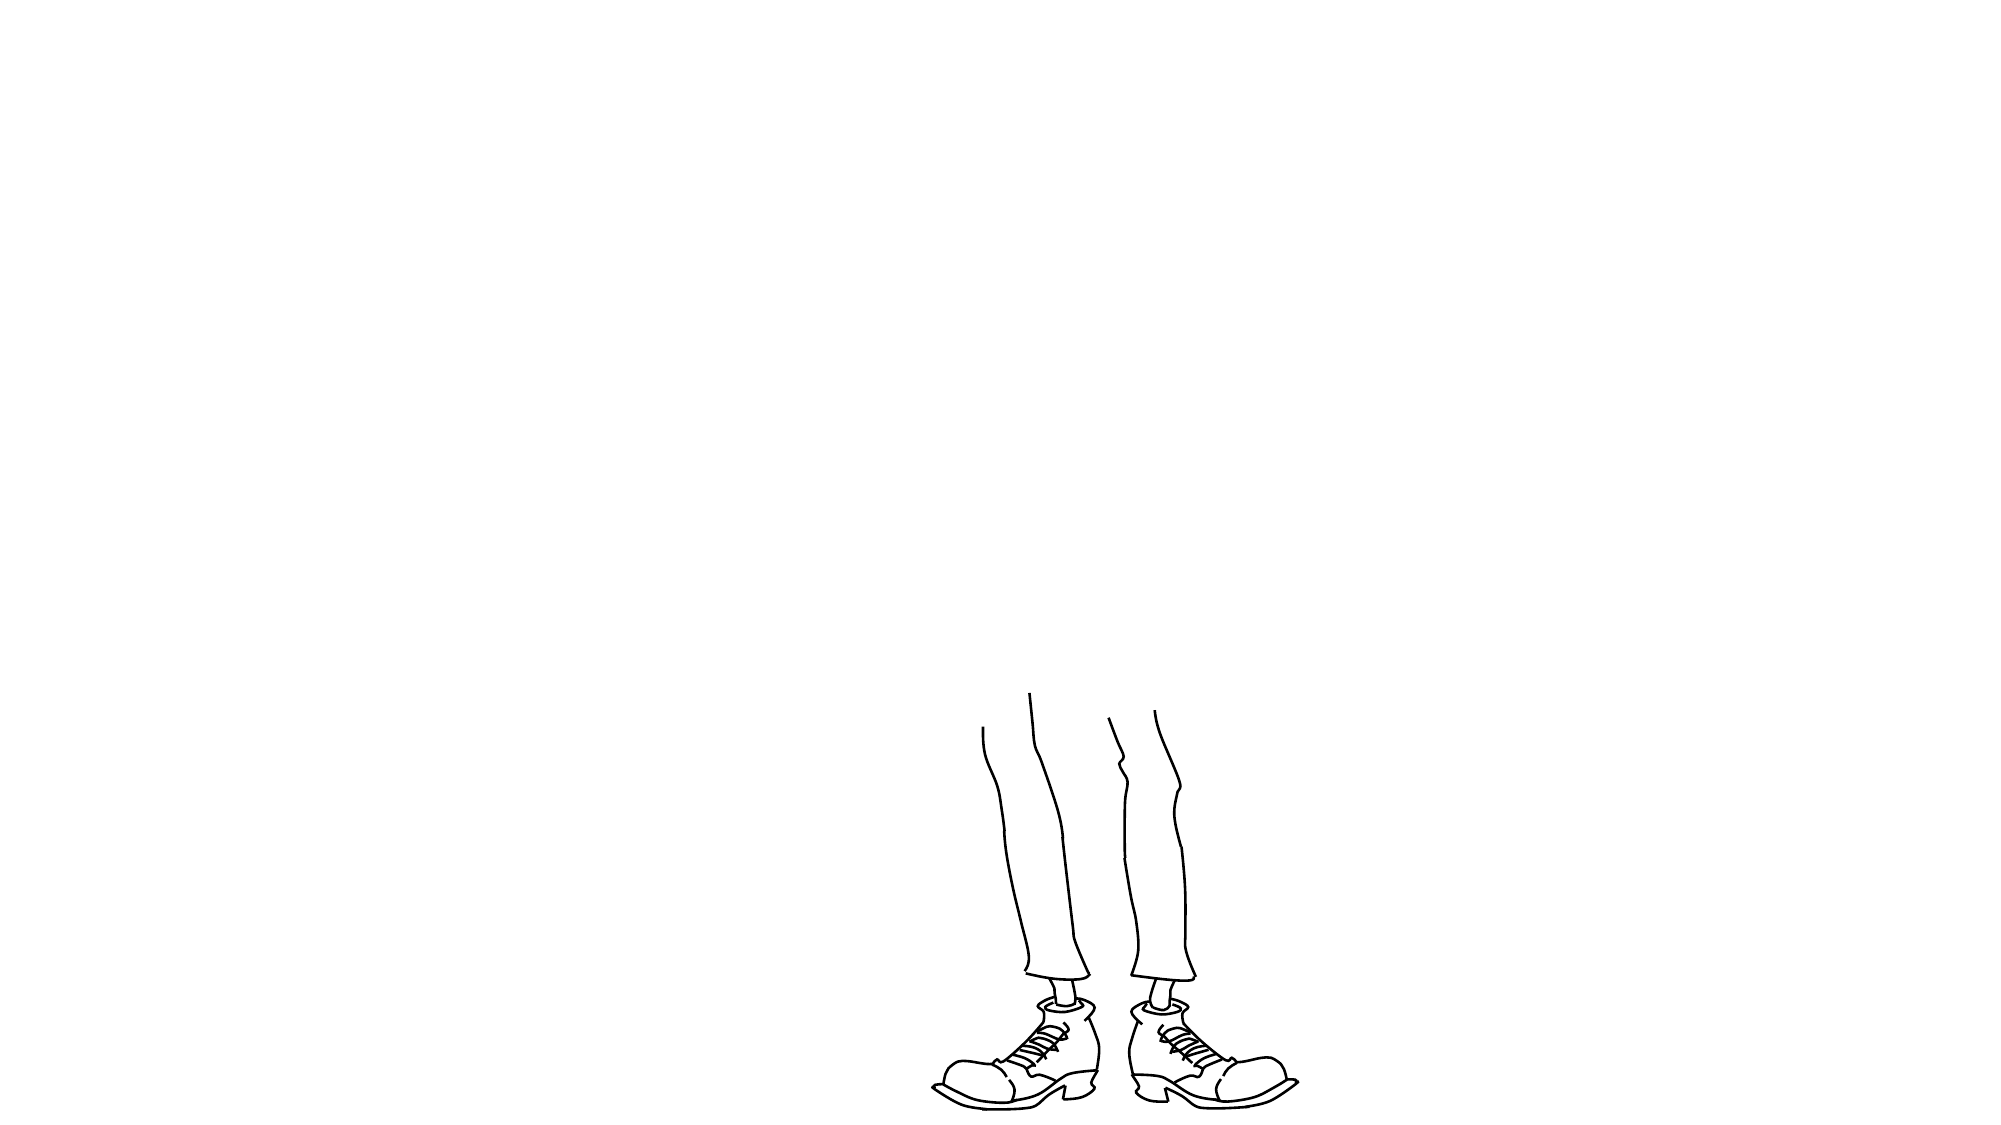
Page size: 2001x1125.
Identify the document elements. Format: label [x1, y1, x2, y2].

picture [842, 24, 1316, 1112]
